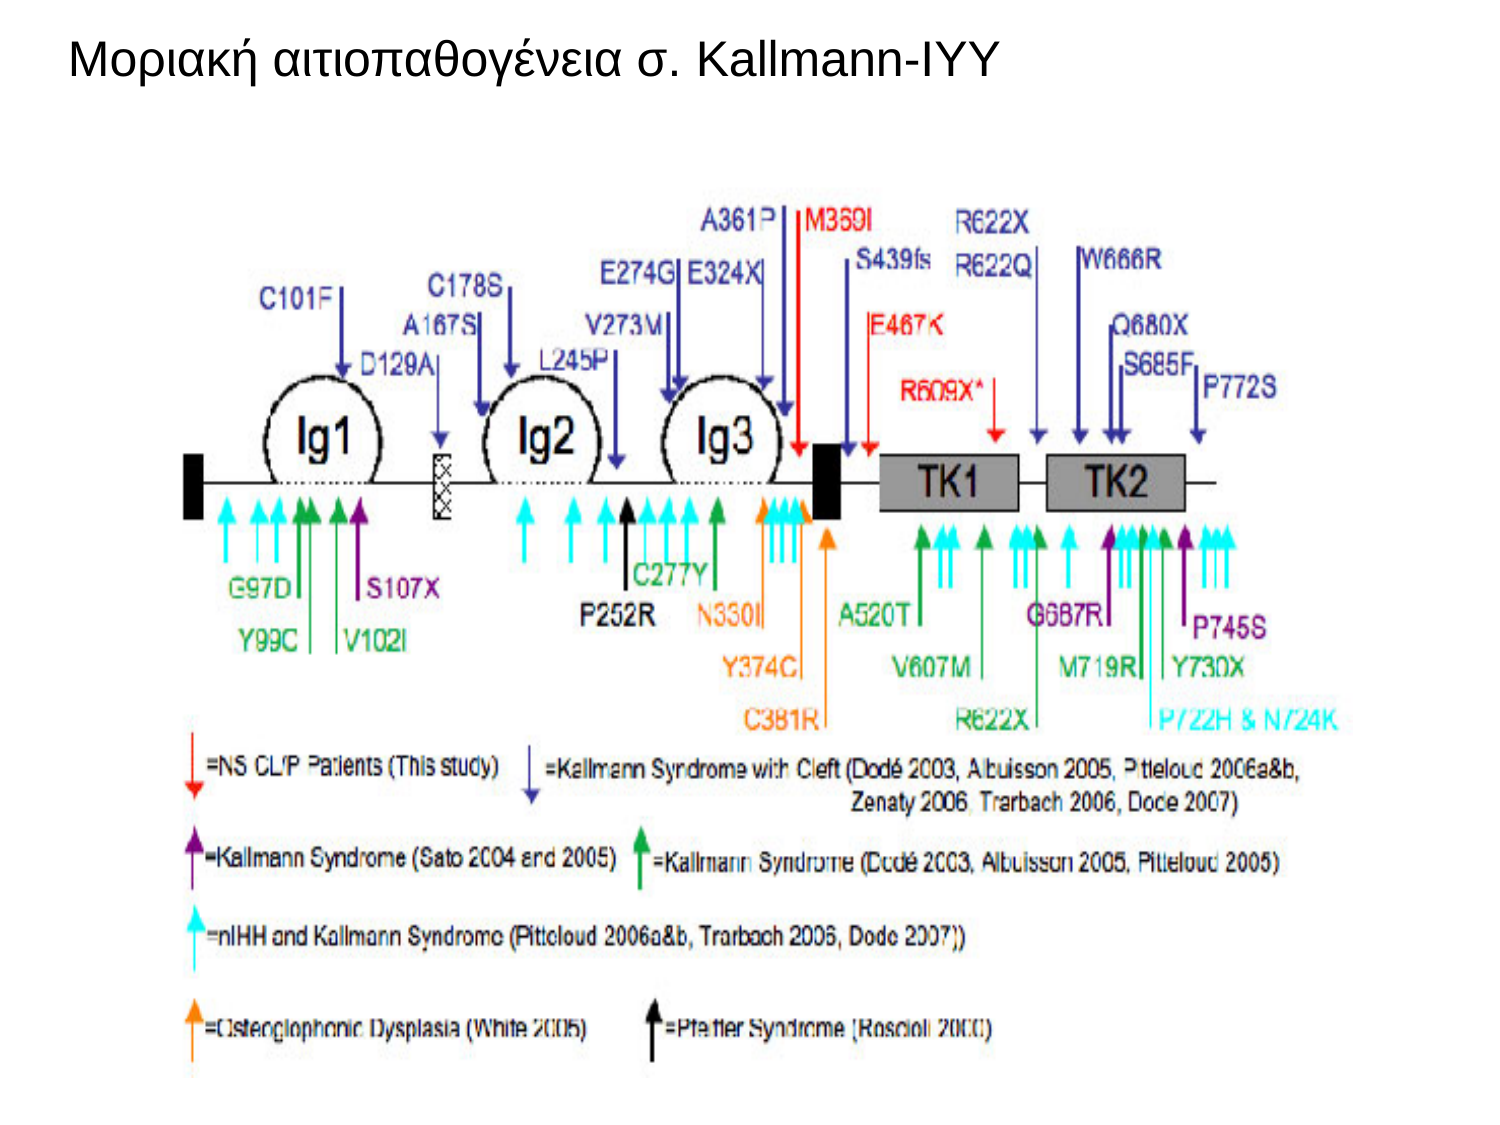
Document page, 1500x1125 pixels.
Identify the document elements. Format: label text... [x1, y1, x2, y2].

text_box Μοριακή αιτιοπαθογένεια σ. Kallmann-ΙΥΥ [53, 18, 1500, 94]
picture [135, 148, 1353, 1078]
